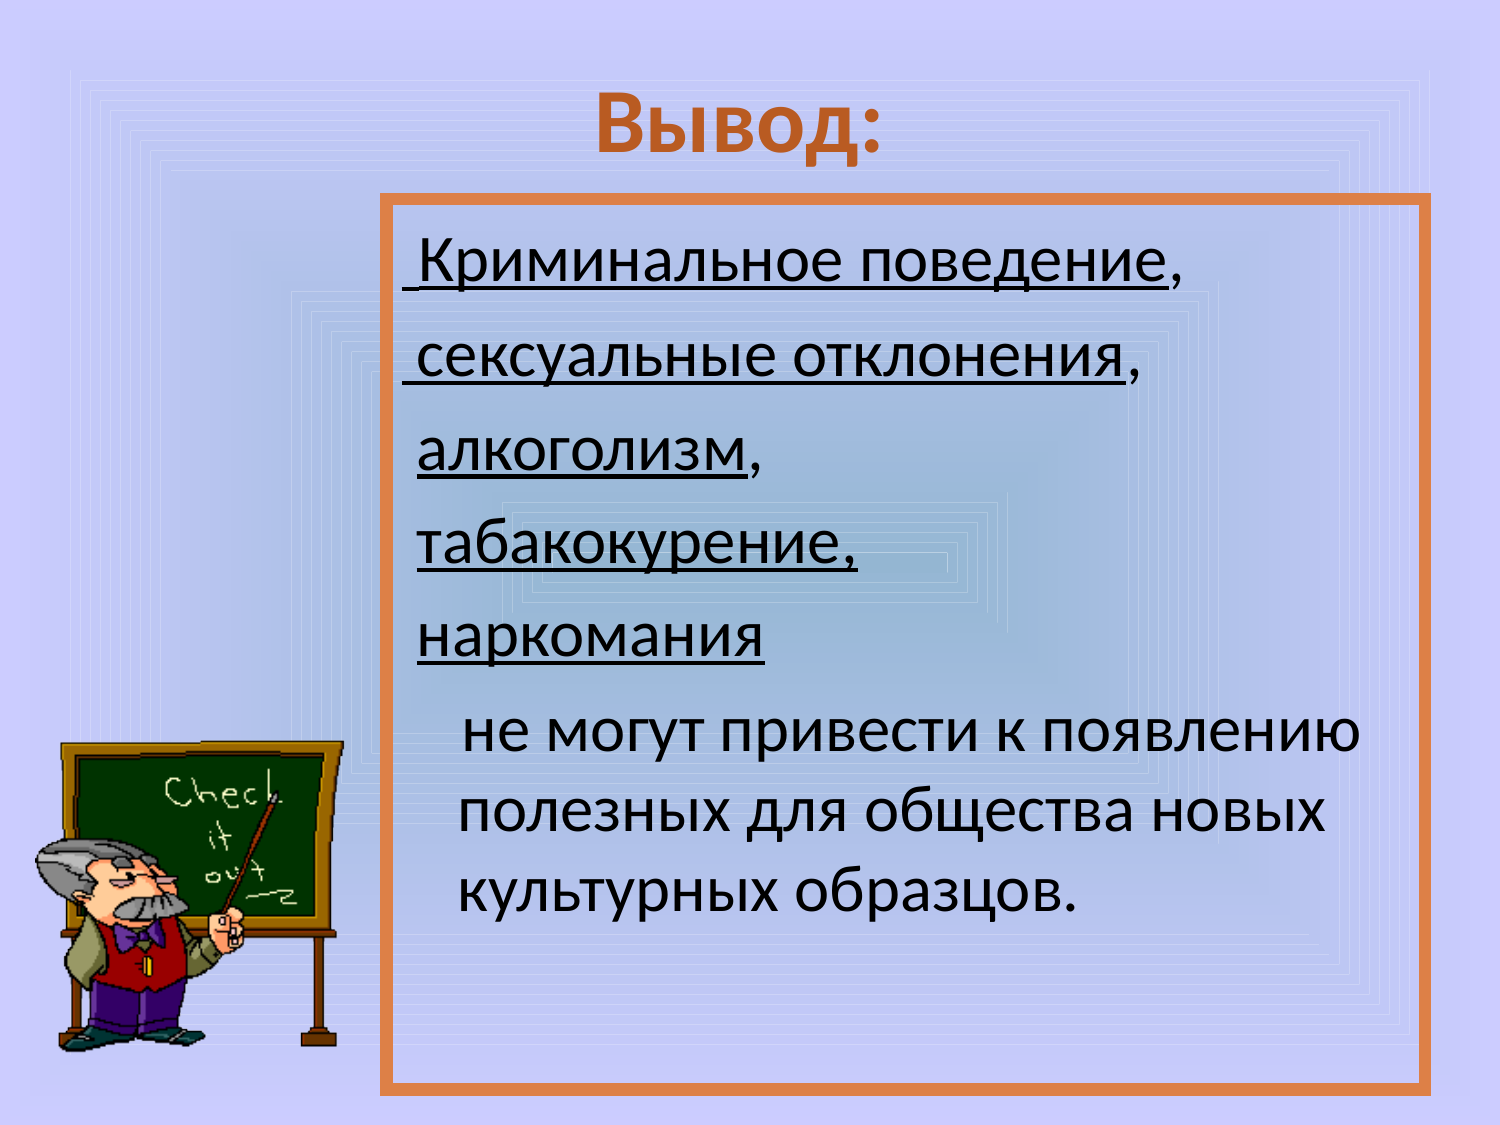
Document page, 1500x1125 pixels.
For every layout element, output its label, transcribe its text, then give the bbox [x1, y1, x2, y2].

title Вывод: [74, 44, 1426, 188]
picture [34, 714, 352, 1054]
list Криминальное поведение, сексуальные отклонения, алкоголизм, табакокурение, наркомания не могут привести к появлению полезных для общества новых культурных образцов. [386, 198, 1426, 1091]
